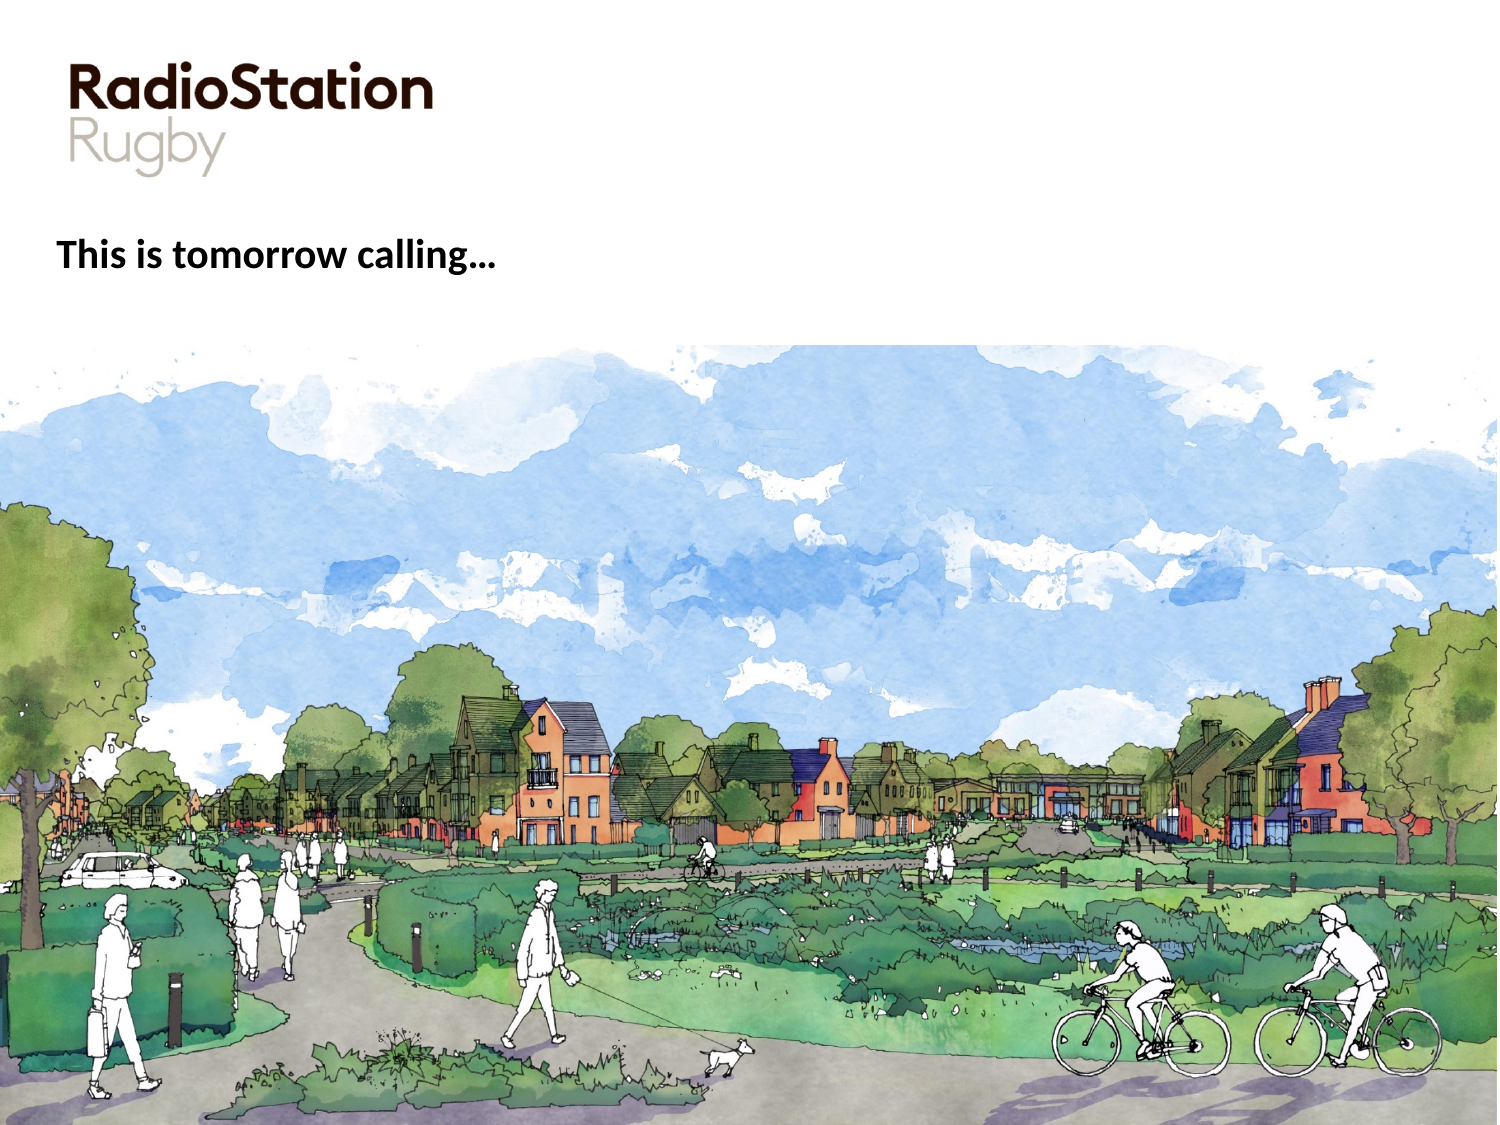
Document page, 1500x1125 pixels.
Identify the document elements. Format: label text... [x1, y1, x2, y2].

text_box This is tomorrow calling… [41, 219, 1032, 285]
picture [53, 32, 448, 220]
picture [0, 345, 1497, 1125]
